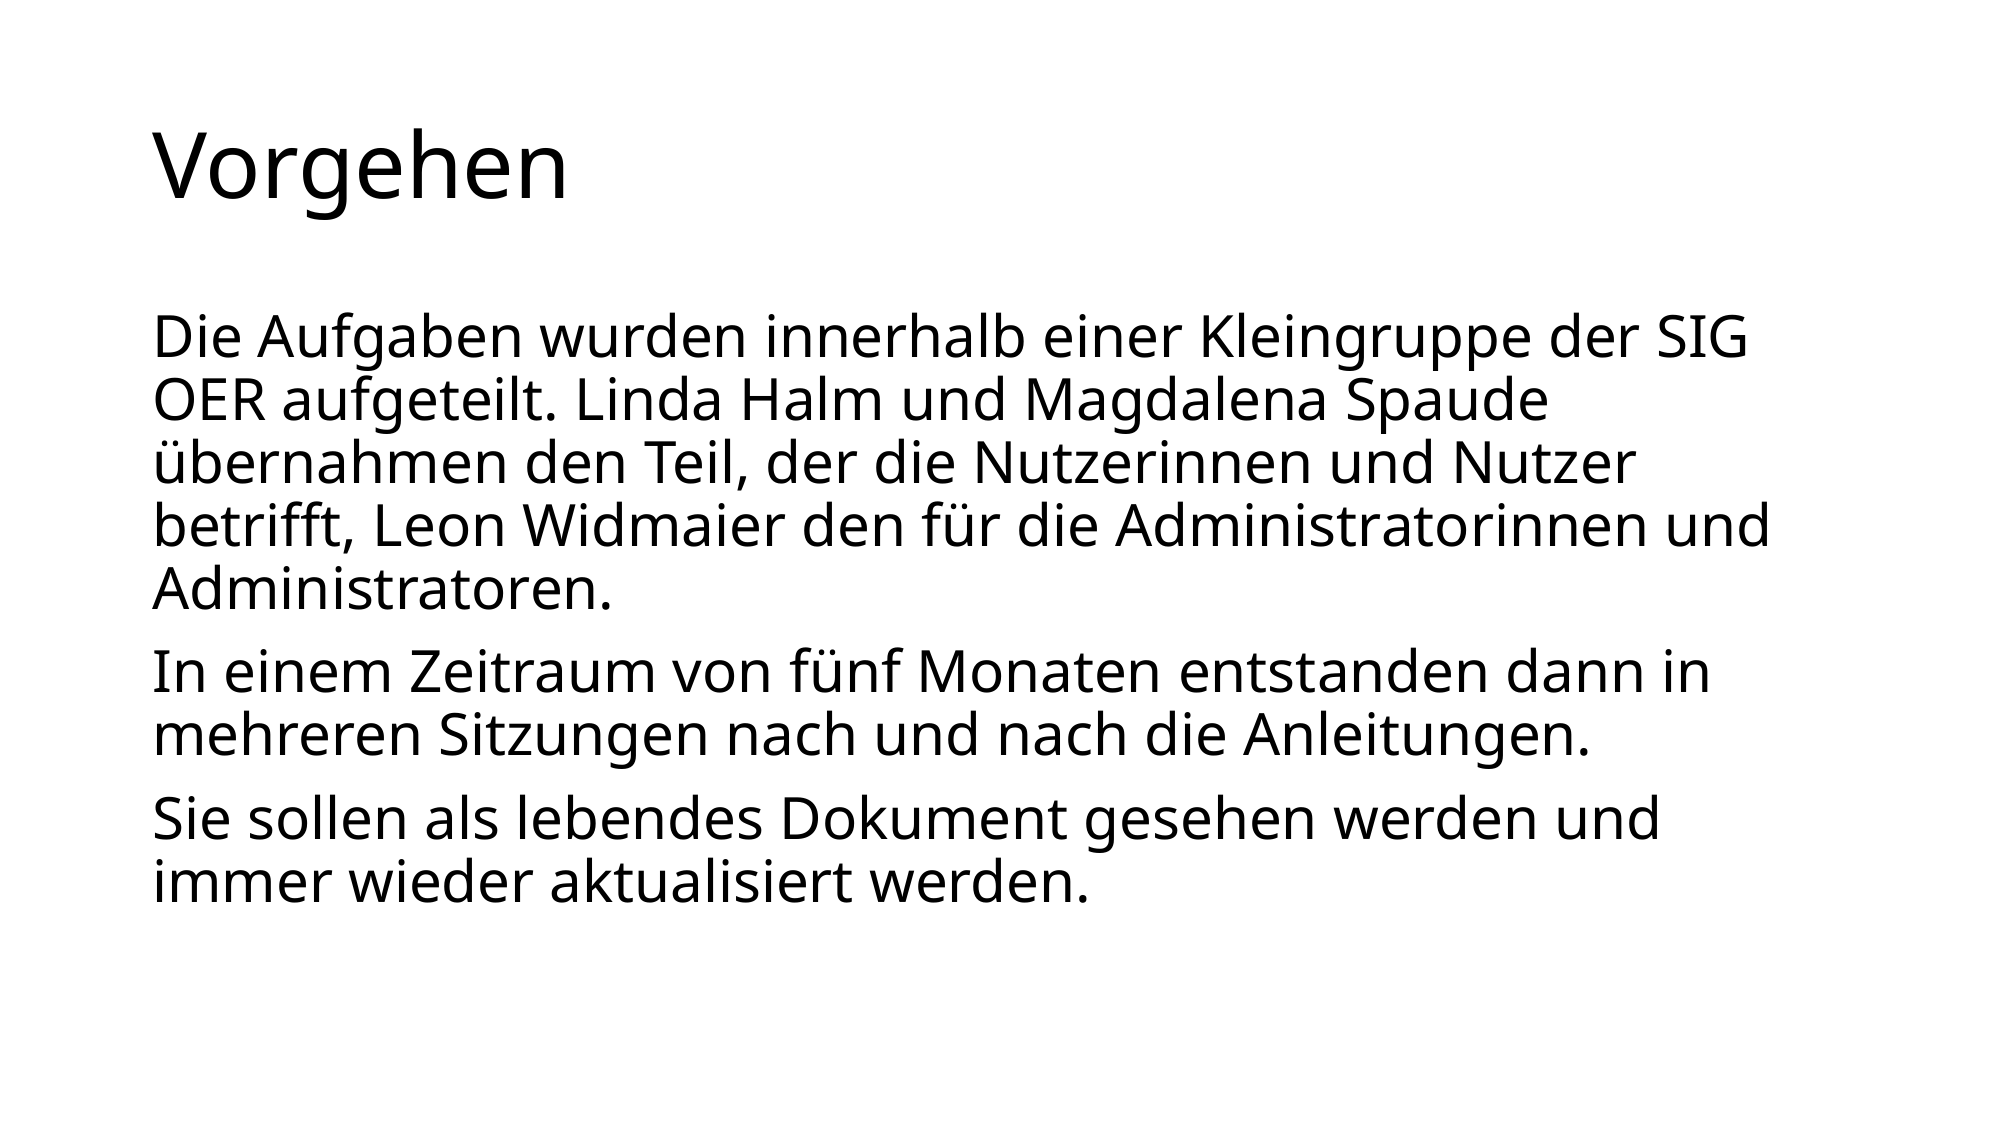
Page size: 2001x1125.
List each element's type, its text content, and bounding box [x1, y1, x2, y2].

list Die Aufgaben wurden innerhalb einer Kleingruppe der SIG OER aufgeteilt. Linda Halm und Magdalena Spaude übernahmen den Teil, der die Nutzerinnen und Nutzer betrifft, Leon Widmaier den für die Administratorinnen und Administratoren. In einem Zeitraum von fünf Monaten entstanden dann in mehreren Sitzungen nach und nach die Anleitungen. Sie sollen als lebendes Dokument gesehen werden und immer wieder aktualisiert werden. [137, 299, 1863, 1014]
title Vorgehen [137, 59, 1863, 278]
